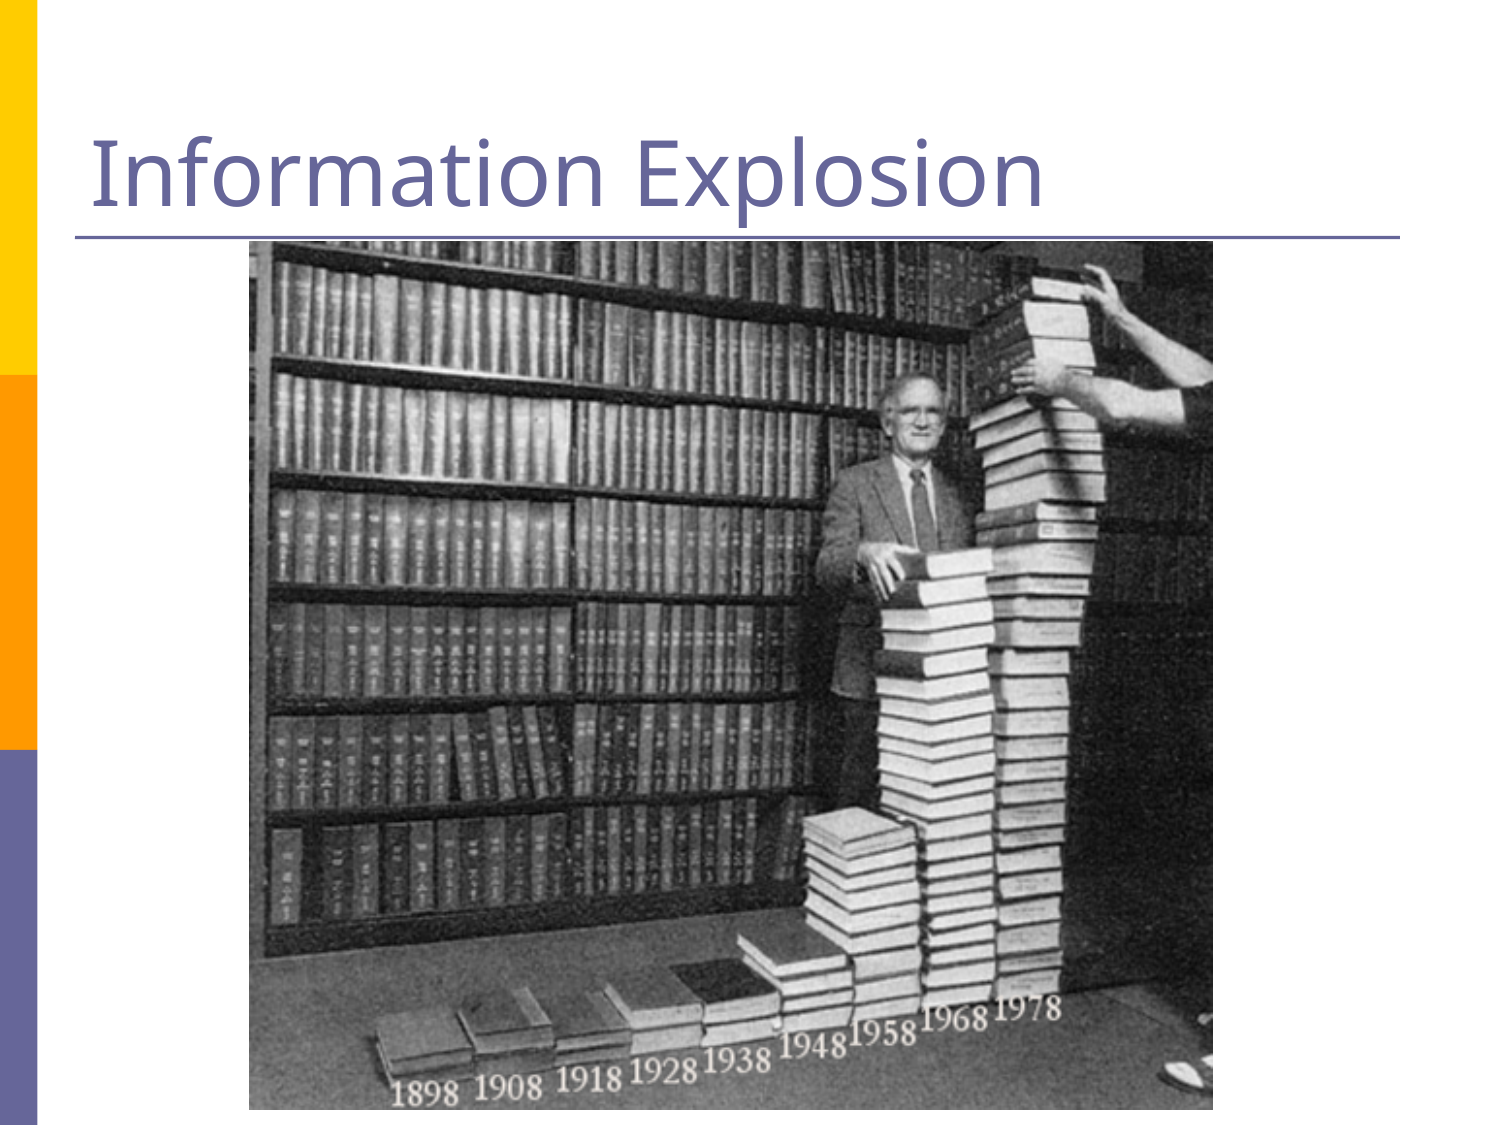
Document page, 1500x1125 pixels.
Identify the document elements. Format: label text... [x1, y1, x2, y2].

picture [249, 241, 1213, 1110]
title Information Explosion [74, 45, 1426, 233]
